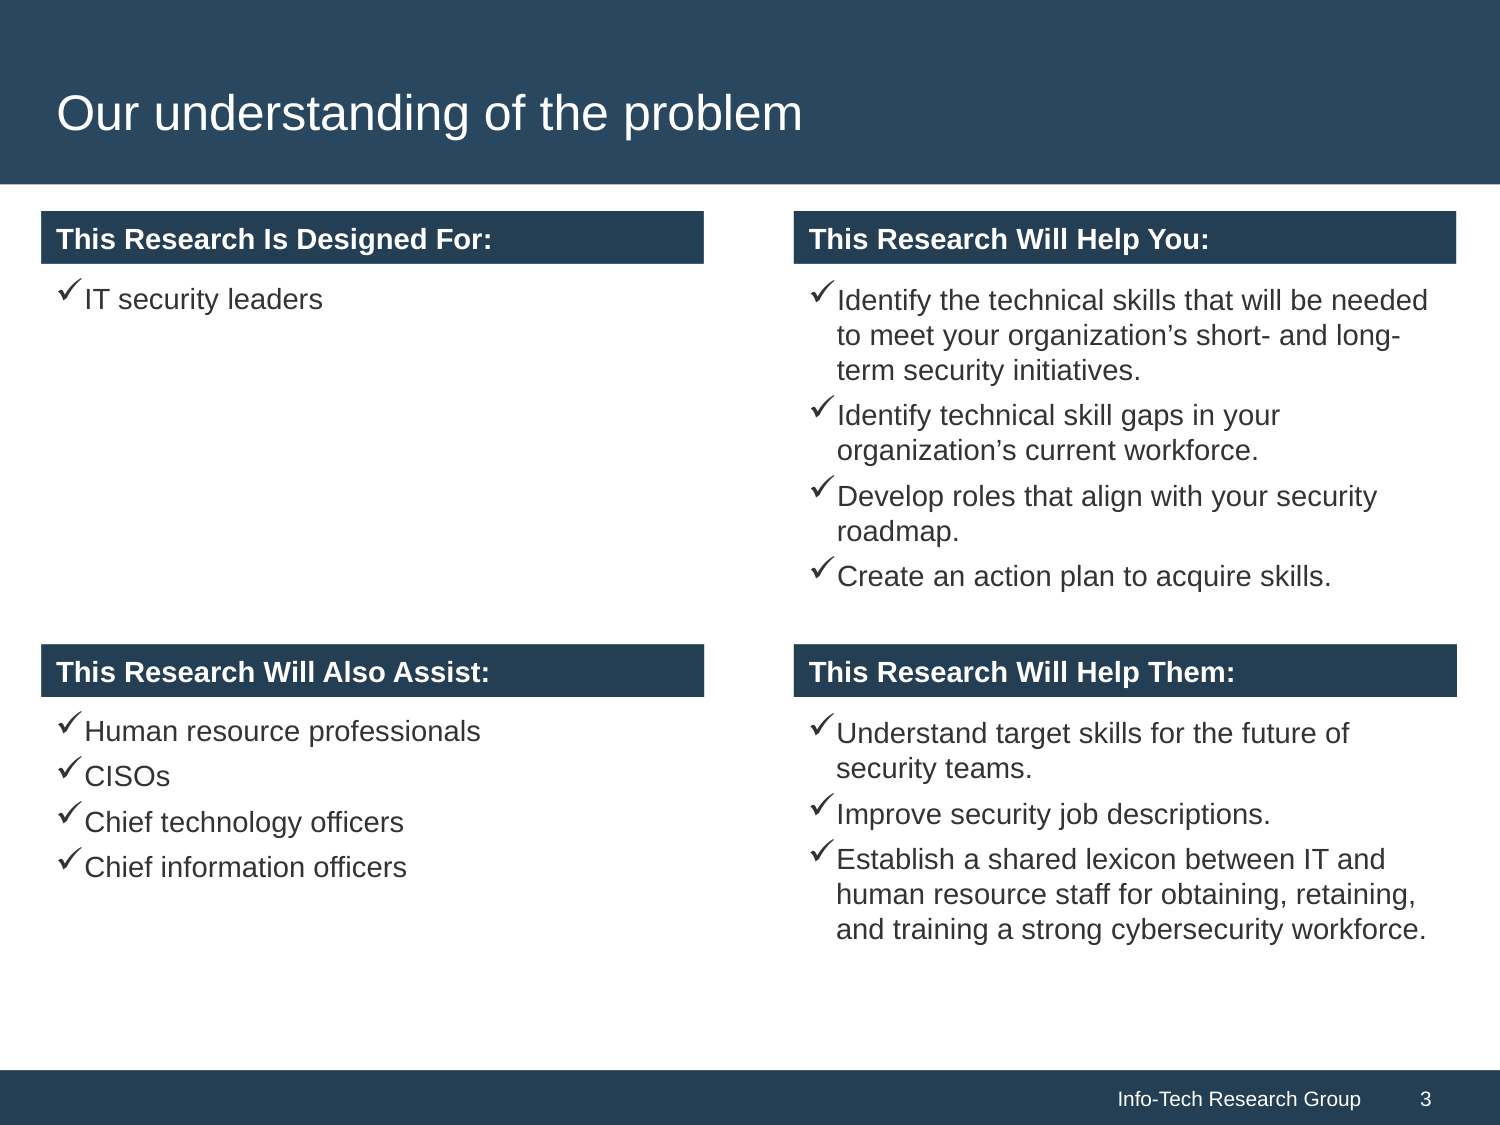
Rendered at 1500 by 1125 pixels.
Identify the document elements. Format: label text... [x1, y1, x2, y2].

title Our understanding of the problem [41, 42, 1457, 185]
list Identify the technical skills that will be needed to meet your organization’s short- and long-term security initiatives. Identify technical skill gaps in your organization’s current workforce. Develop roles that align with your security roadmap. Create an action plan to acquire skills. [792, 273, 1457, 609]
list Understand target skills for the future of security teams. Improve security job descriptions. Establish a shared lexicon between IT and human resource staff for obtaining, retaining, and training a strong cybersecurity workforce. [792, 706, 1456, 983]
list IT security leaders [40, 272, 704, 548]
list Human resource professionals CISOs Chief technology officers Chief information officers [40, 704, 704, 981]
